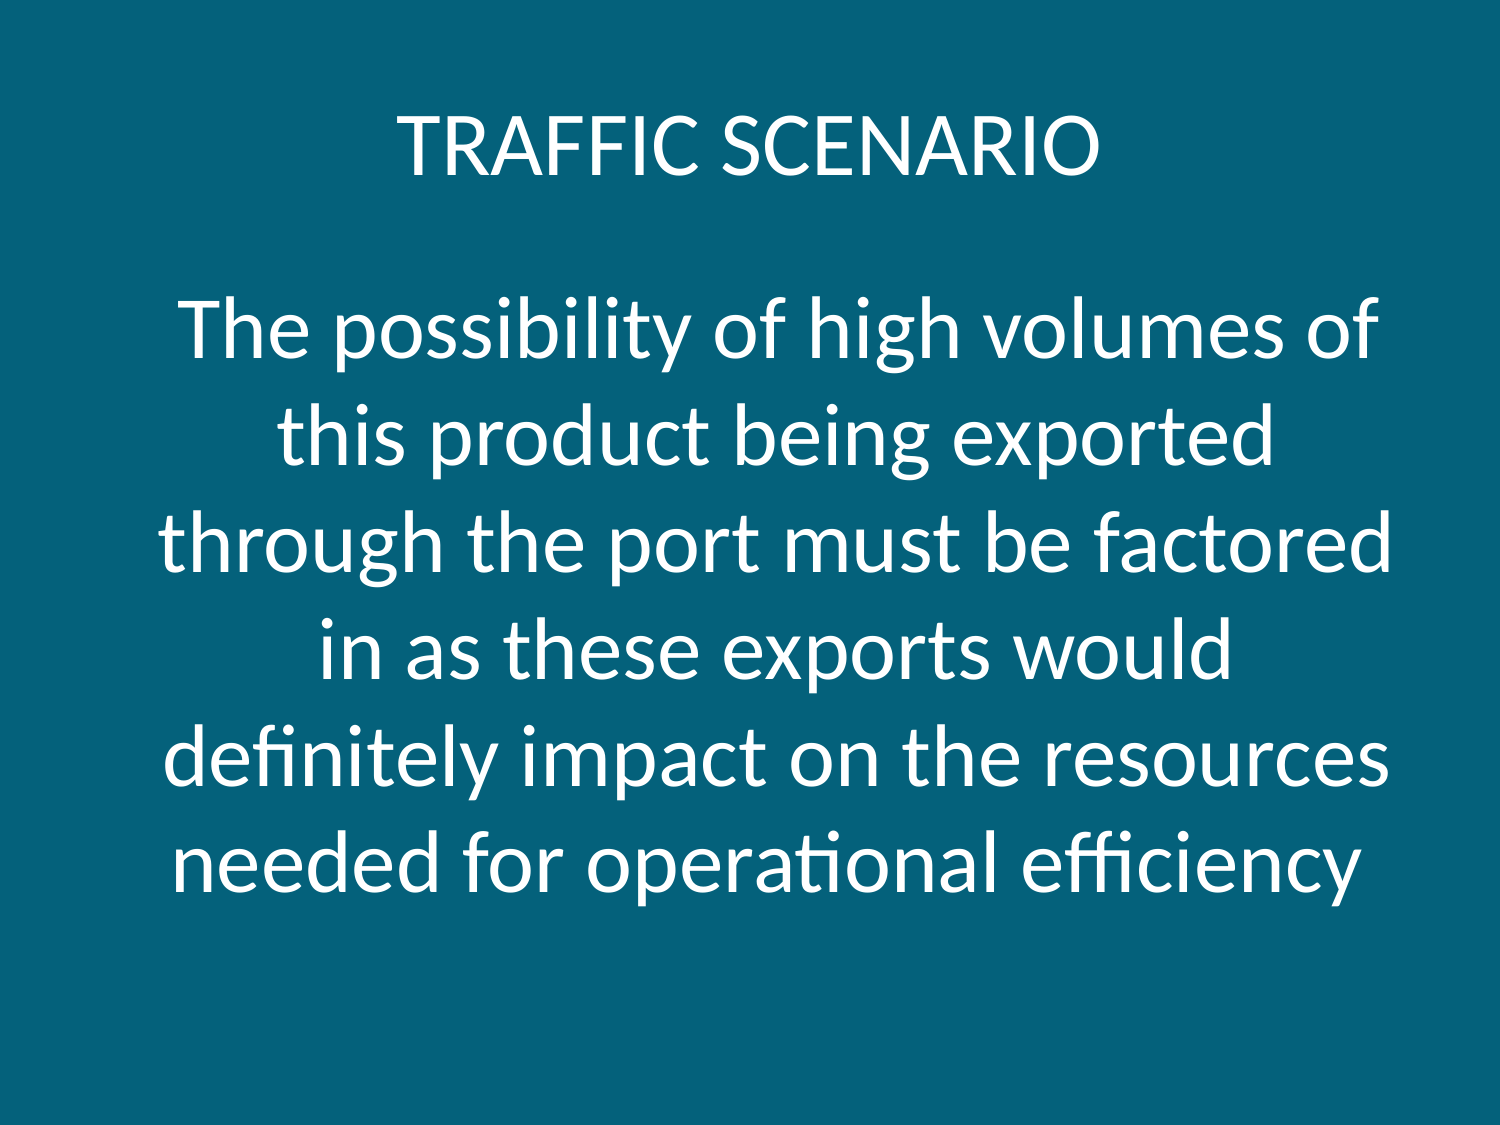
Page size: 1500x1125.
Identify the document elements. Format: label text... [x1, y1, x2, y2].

title TRAFFIC SCENARIO [75, 45, 1425, 233]
list The possibility of high volumes of this product being exported through the port must be factored in as these exports would definitely impact on the resources needed for operational efficiency [75, 262, 1425, 1005]
